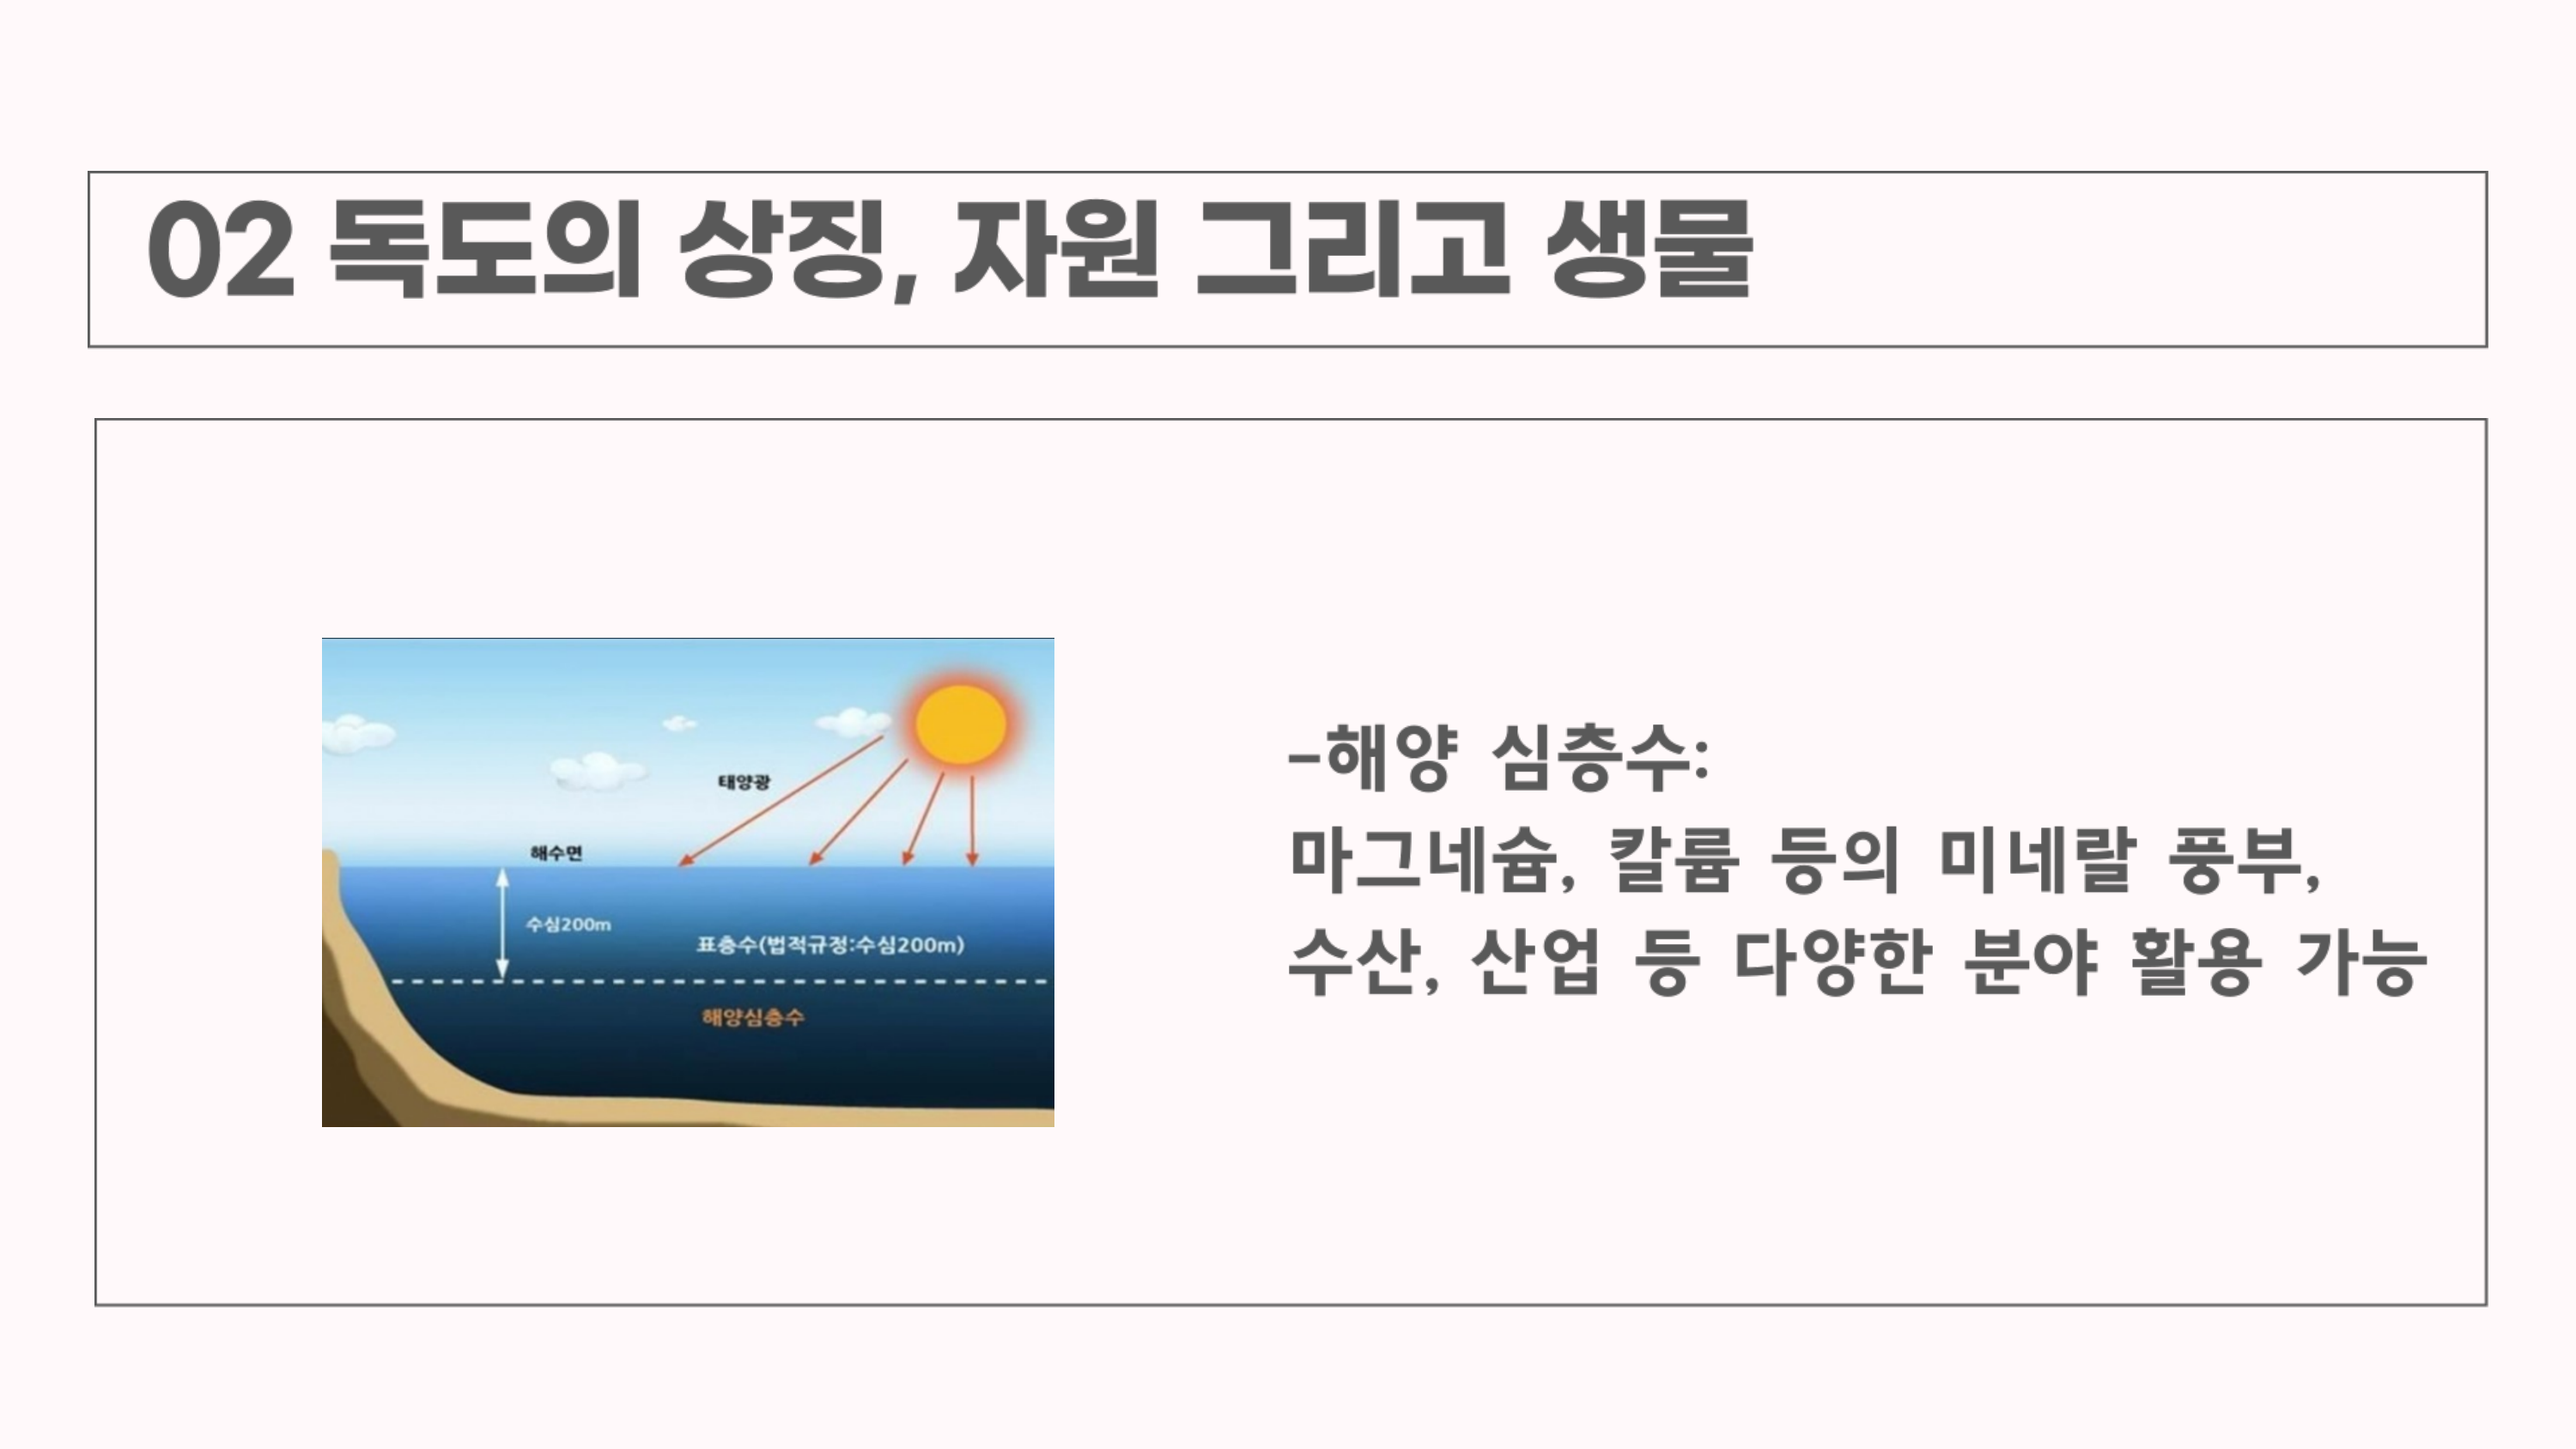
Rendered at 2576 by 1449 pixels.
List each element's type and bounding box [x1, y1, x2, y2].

picture [87, 133, 2500, 1308]
